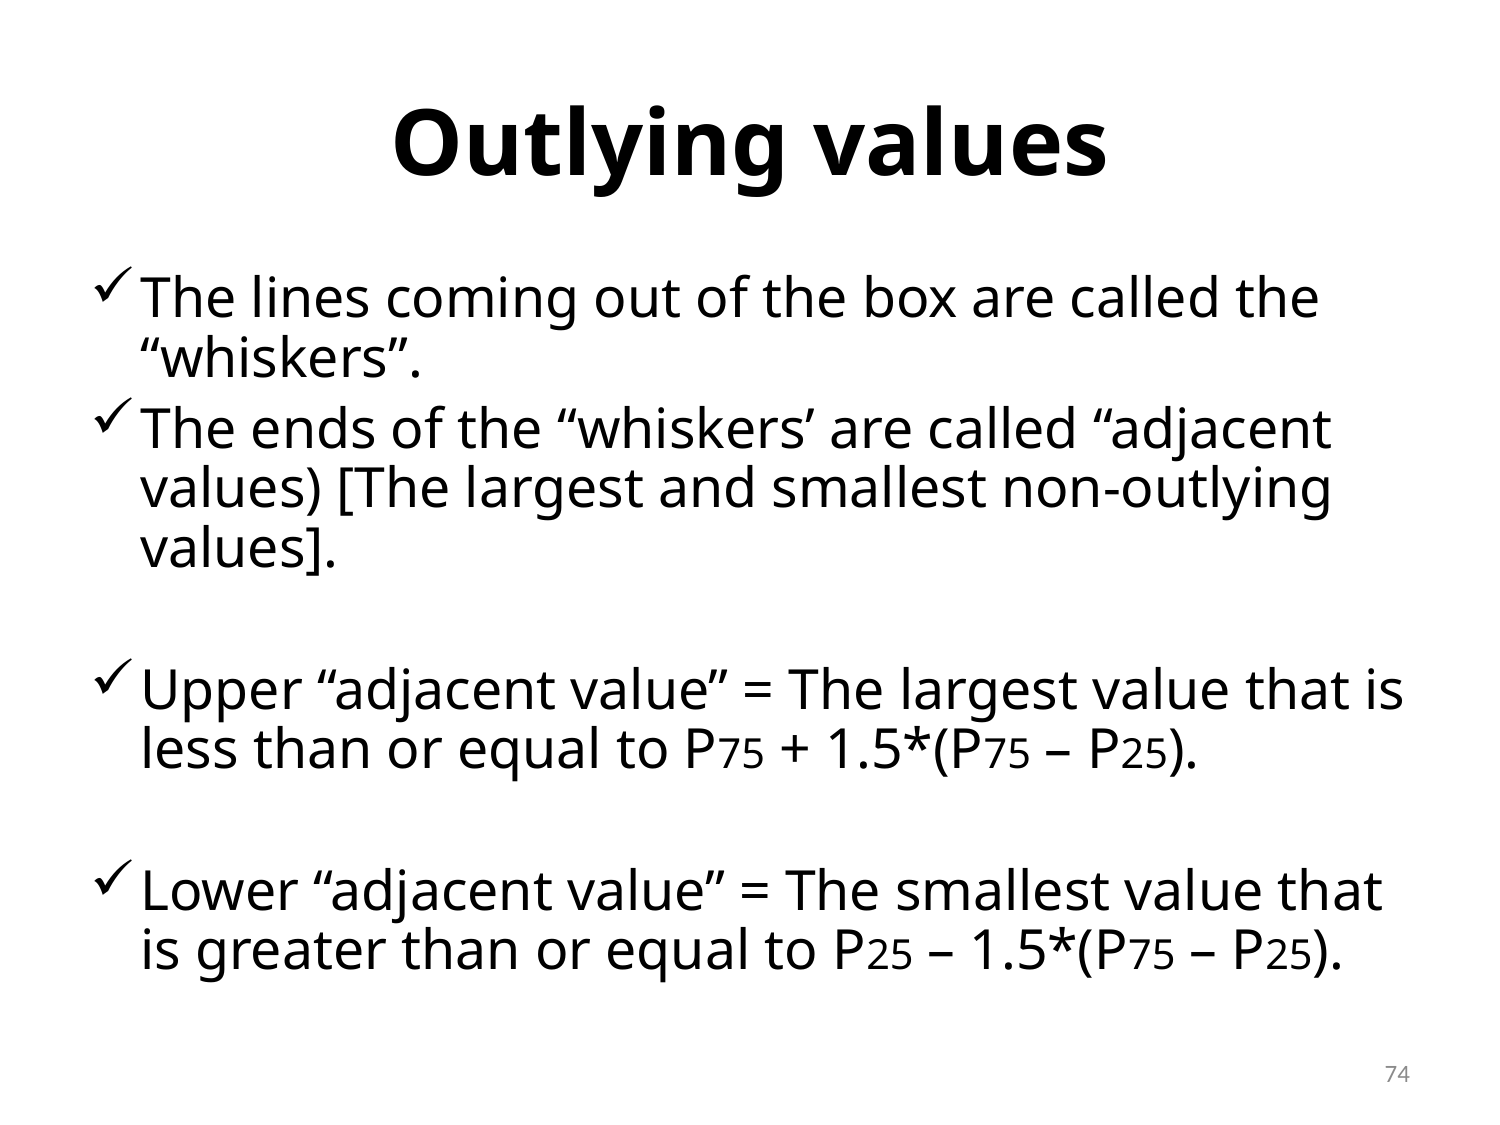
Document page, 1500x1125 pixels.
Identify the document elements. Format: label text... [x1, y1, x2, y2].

title Outlying values [75, 45, 1425, 233]
list The lines coming out of the box are called the “whiskers”. The ends of the “whiskers’ are called “adjacent values) [The largest and smallest non-outlying values]. Upper “adjacent value” = The largest value that is less than or equal to P75 + 1.5*(P75 – P25). Lower “adjacent value” = The smallest value that is greater than or equal to P25 – 1.5*(P75 – P25). [75, 262, 1425, 1005]
slide_number 74 [1074, 1042, 1425, 1103]
